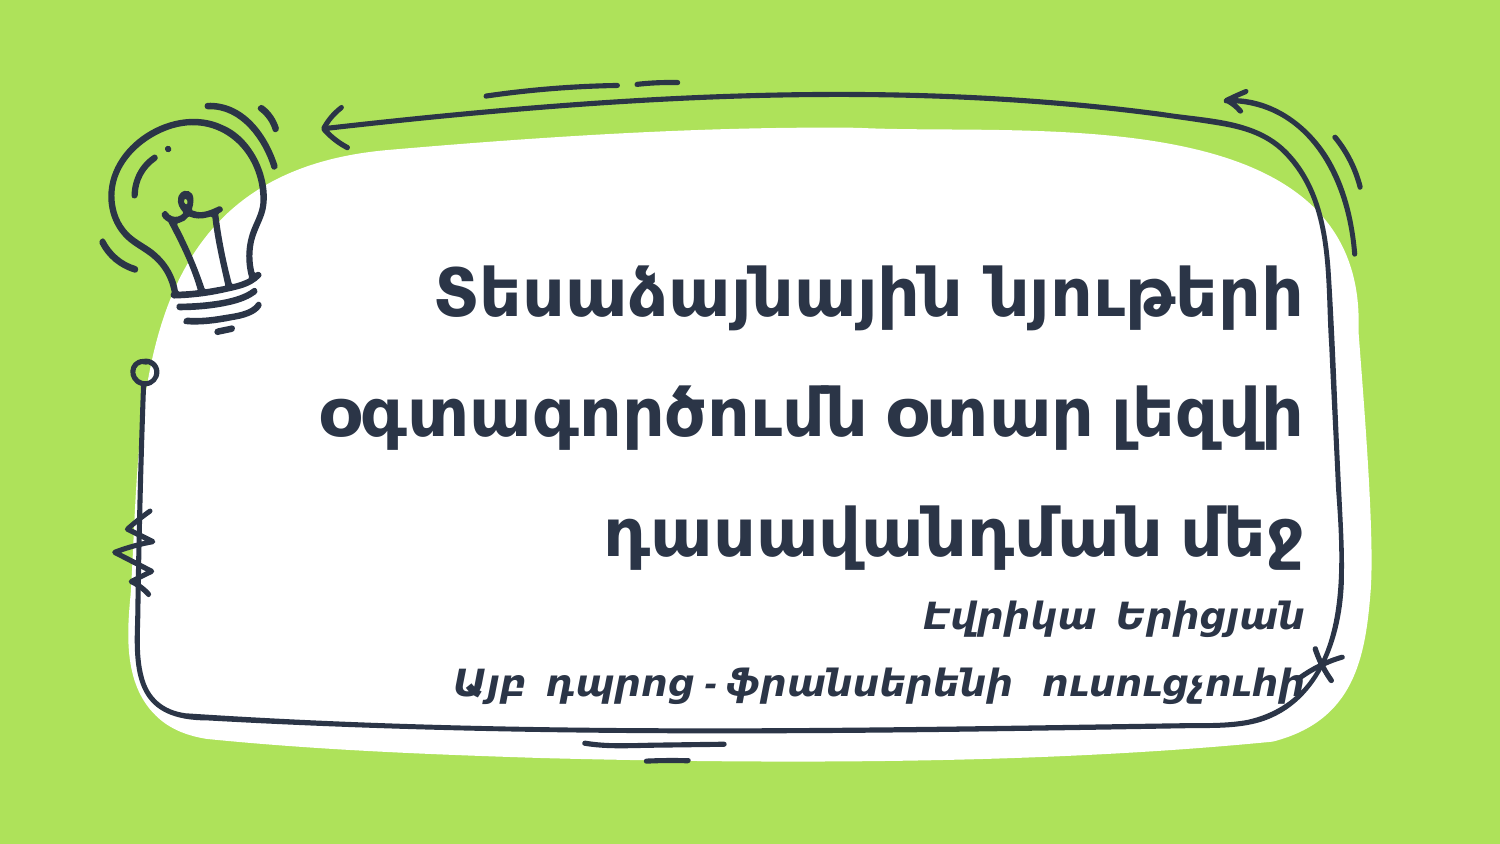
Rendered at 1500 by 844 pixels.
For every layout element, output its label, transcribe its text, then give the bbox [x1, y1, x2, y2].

title Տեսաձայնային նյութերի օգտագործումն օտար լեզվի դասավանդման մեջ Էվրիկա Երիցյան Այբ դպրոց - ֆրանսերենի ուսուցչուհի [123, 185, 1306, 844]
